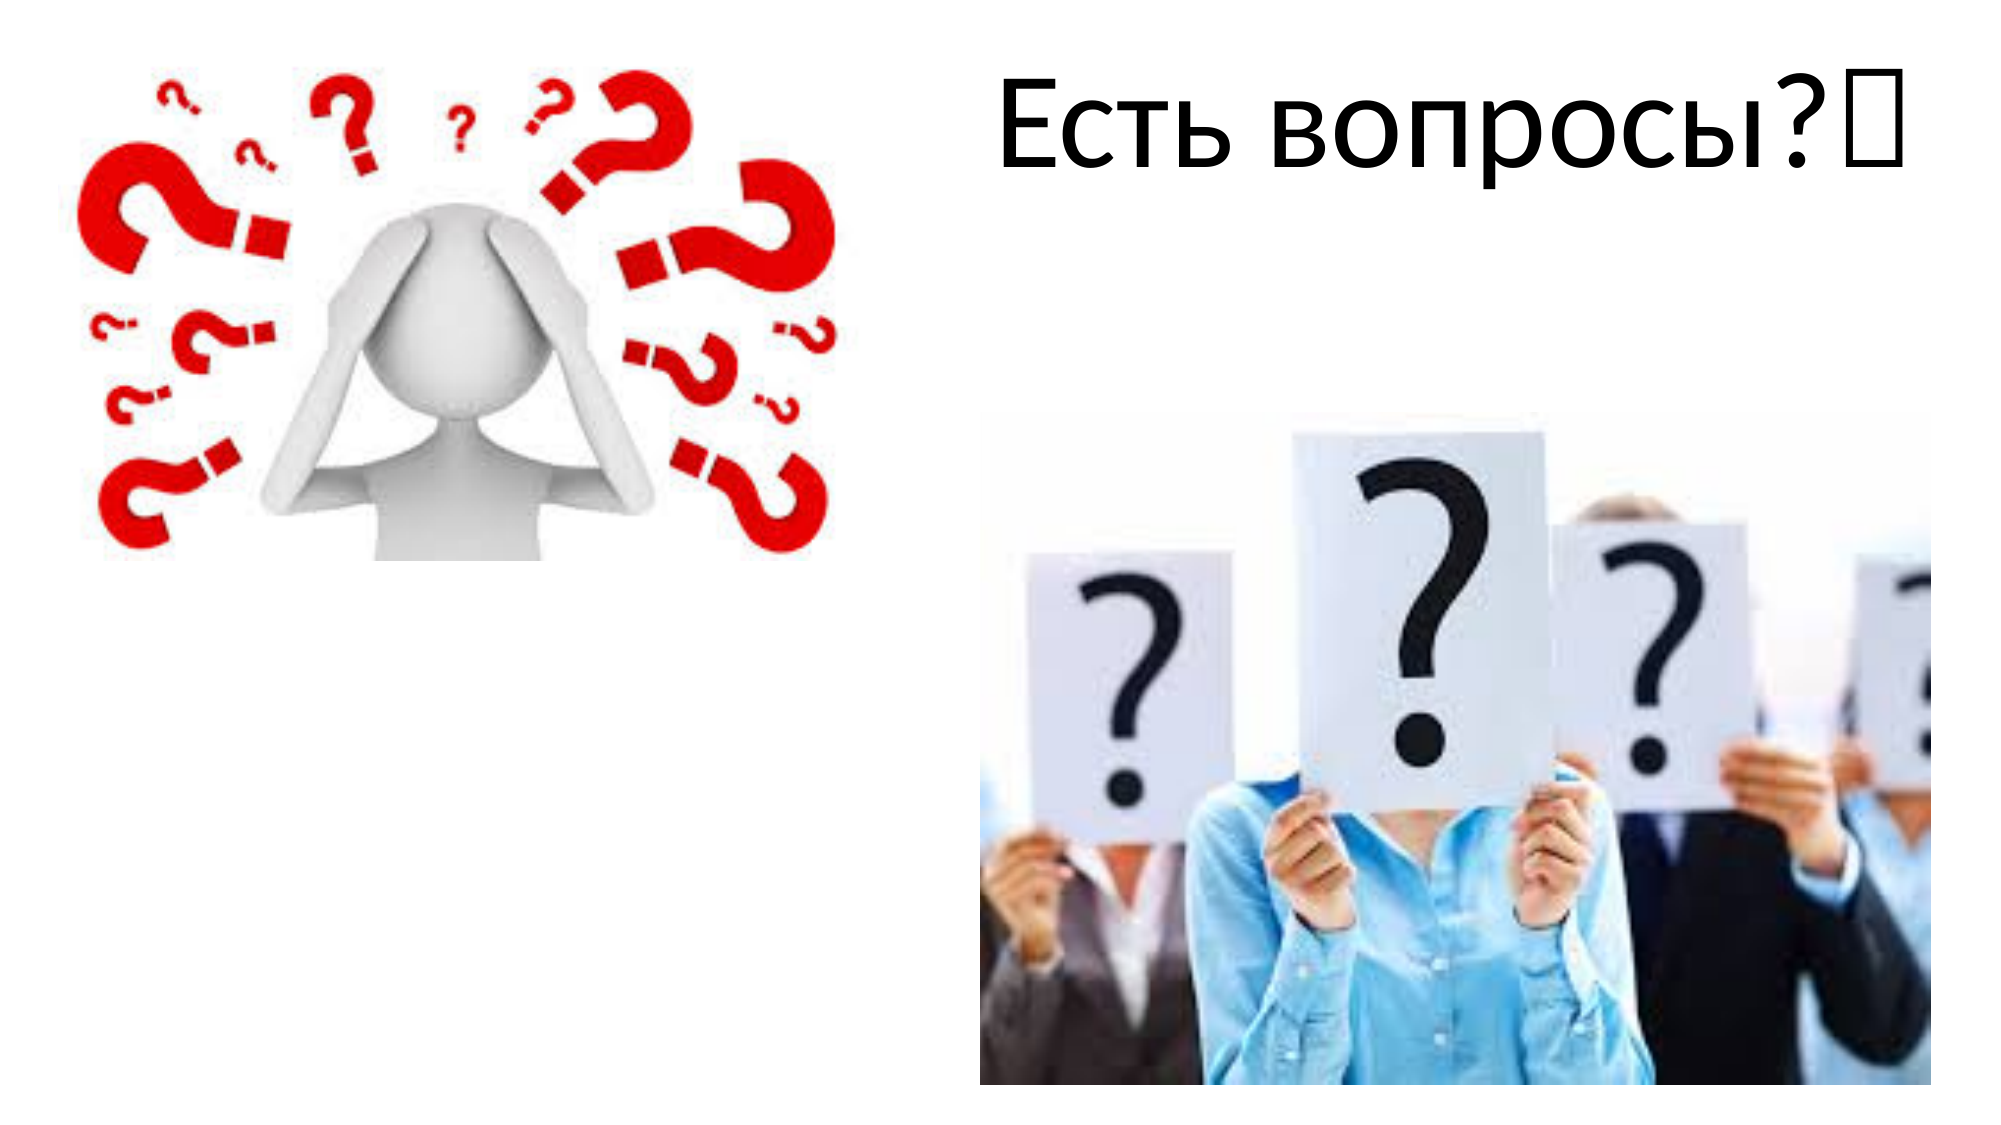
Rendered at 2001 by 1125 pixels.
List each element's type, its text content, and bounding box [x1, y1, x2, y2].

picture [980, 412, 1931, 1085]
picture [58, 21, 868, 561]
subtitle Есть вопросы? [910, 41, 2000, 545]
